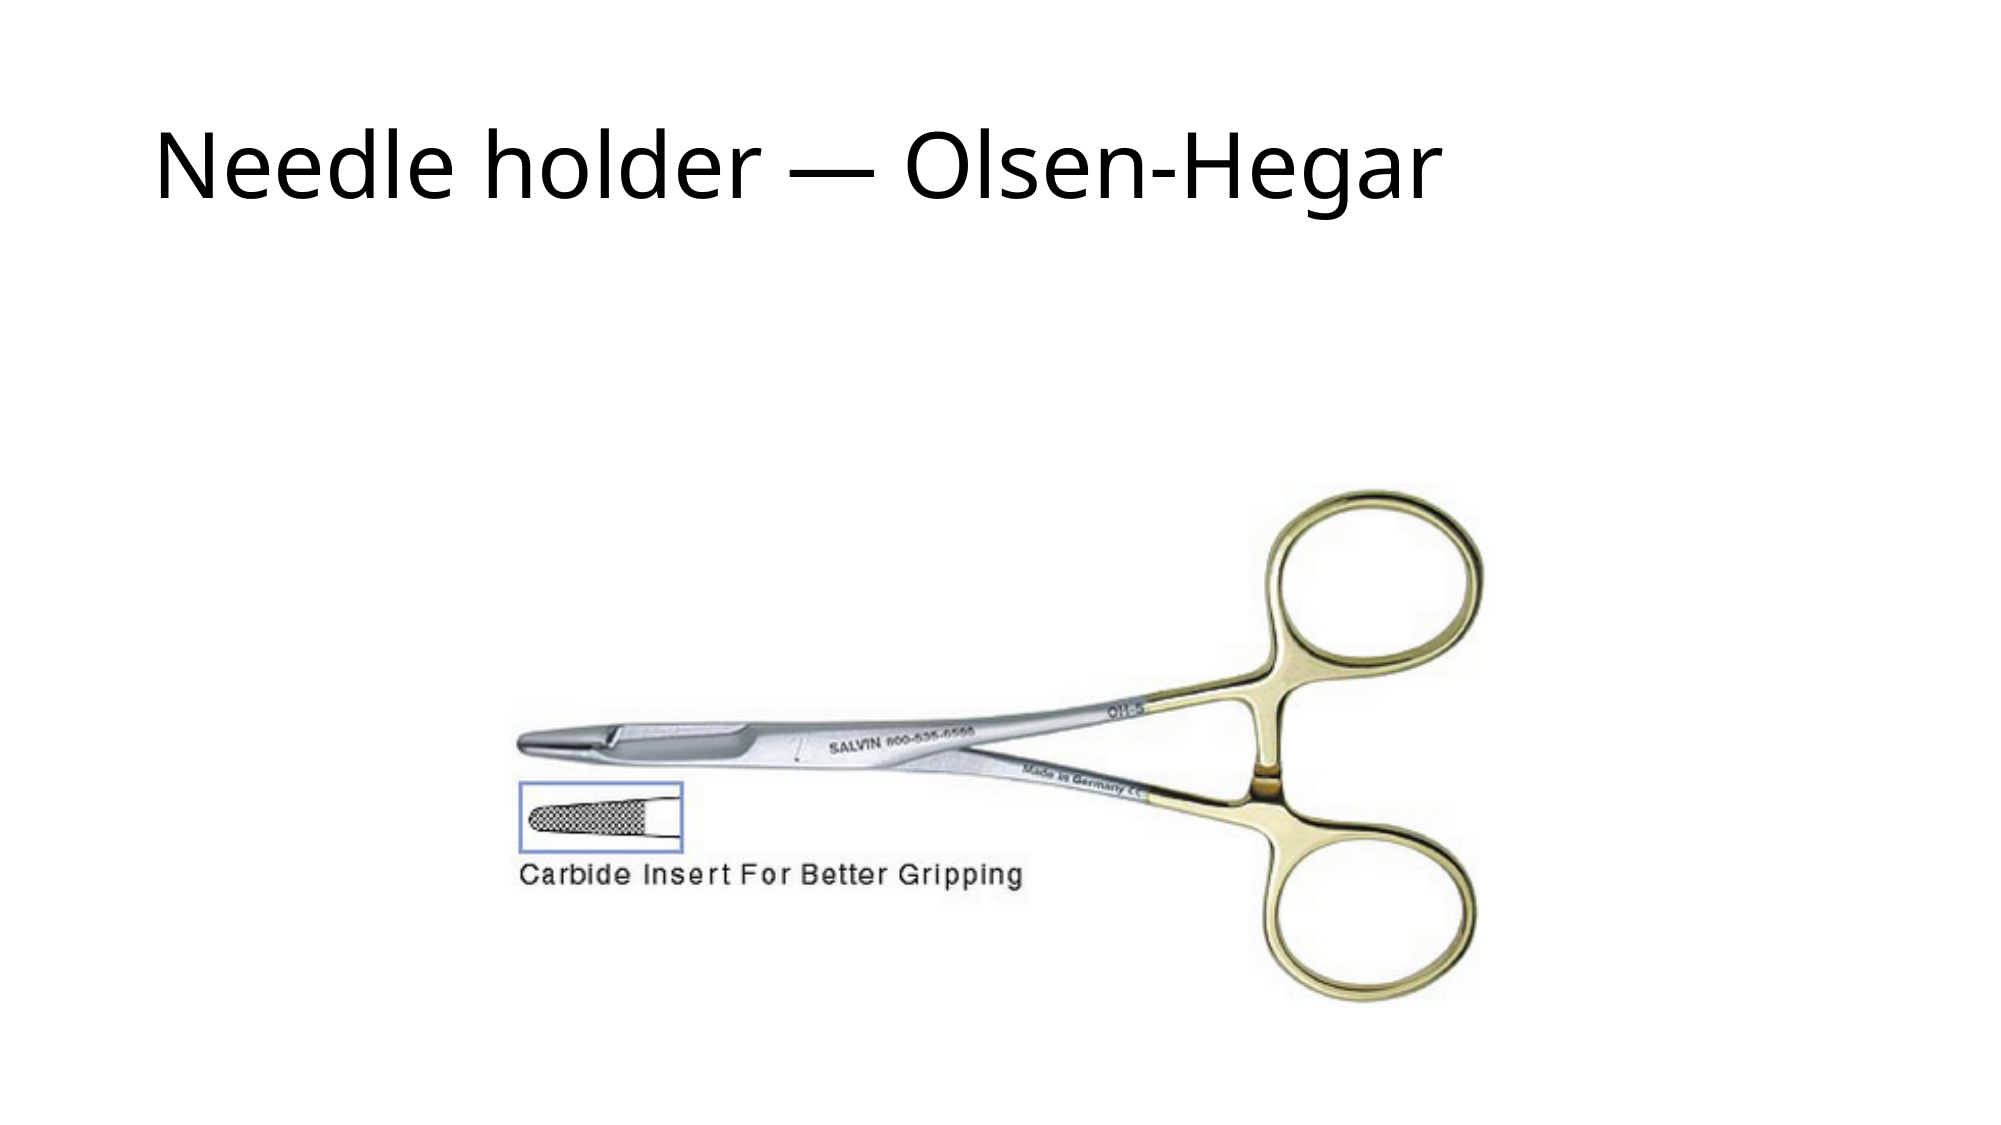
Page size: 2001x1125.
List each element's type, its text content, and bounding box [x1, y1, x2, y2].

title Needle holder — Olsen-Hegar [137, 59, 1863, 278]
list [510, 404, 1489, 1087]
